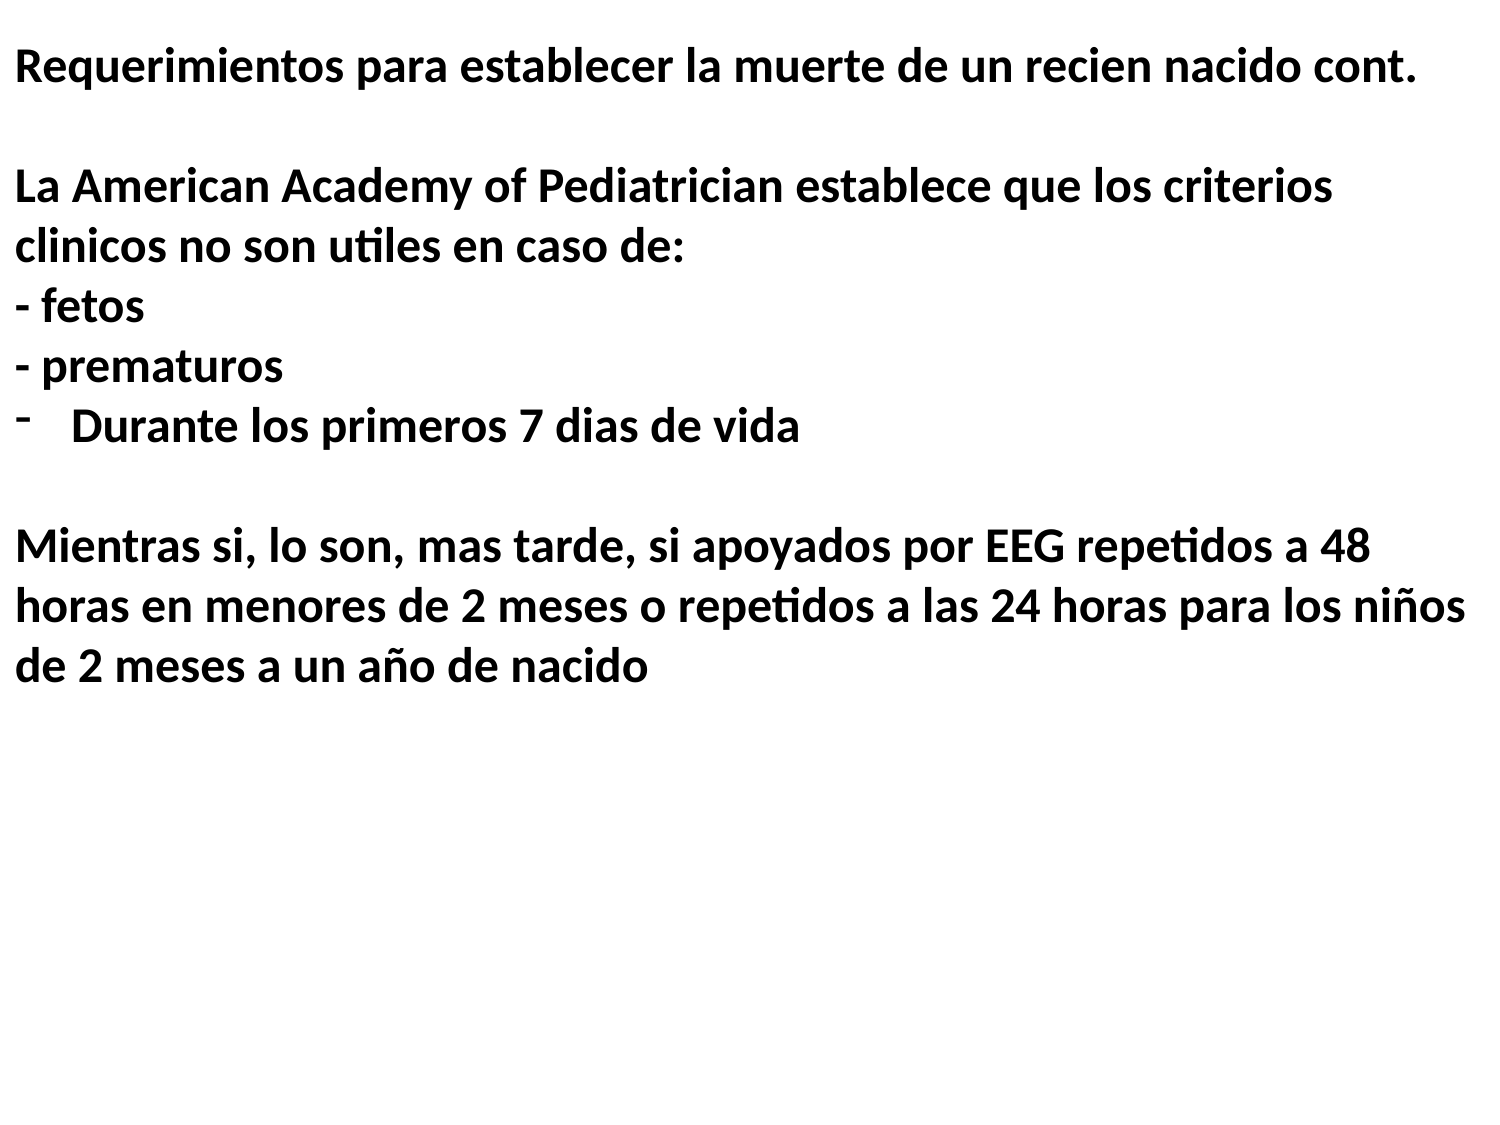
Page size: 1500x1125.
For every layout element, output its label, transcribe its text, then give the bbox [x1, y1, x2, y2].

text_box Requerimientos para establecer la muerte de un recien nacido cont. La American Academy of Pediatrician establece que los criterios clinicos no son utiles en caso de: - fetos - prematuros Durante los primeros 7 dias de vida Mientras si, lo son, mas tarde, si apoyados por EEG repetidos a 48 horas en menores de 2 meses o repetidos a las 24 horas para los niños de 2 meses a un año de nacido [0, 24, 1500, 700]
